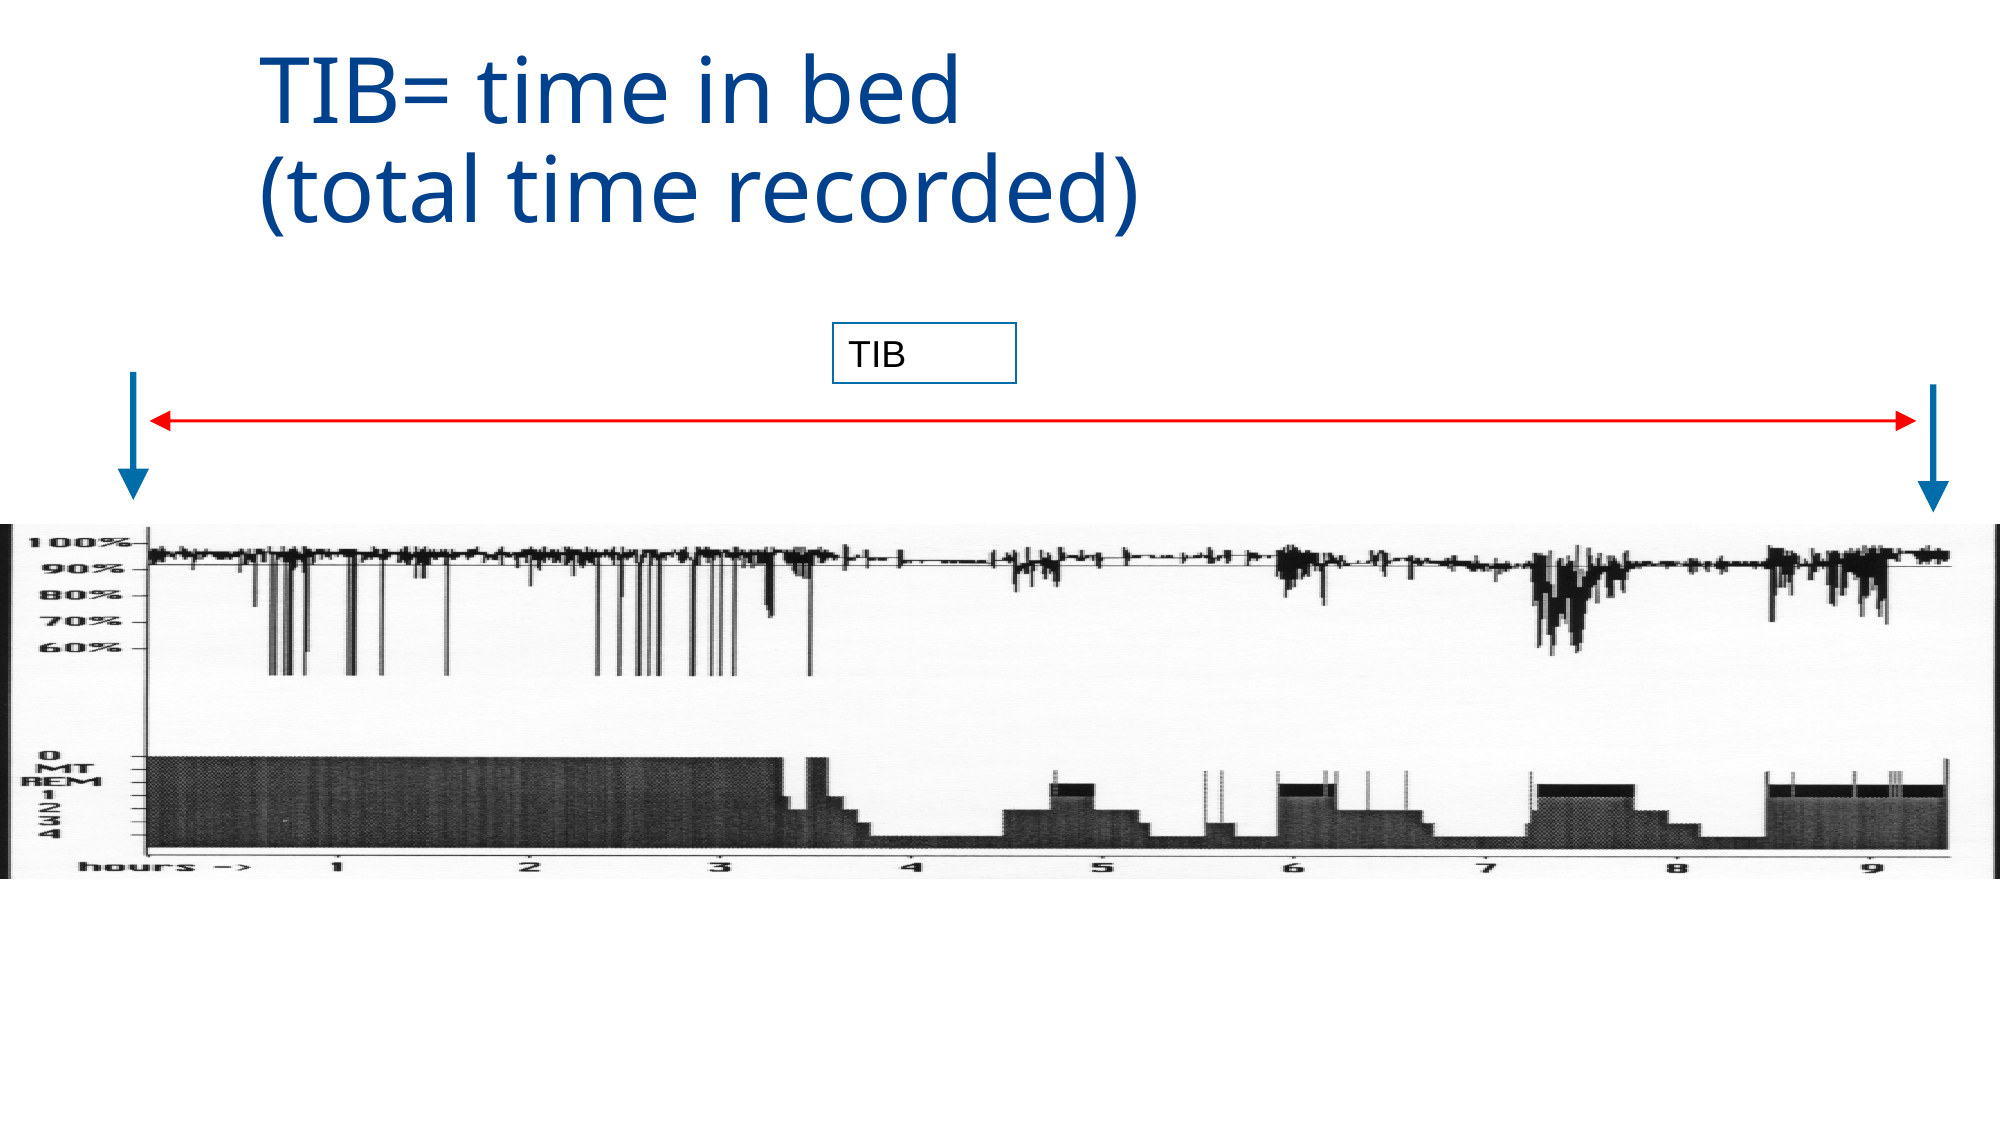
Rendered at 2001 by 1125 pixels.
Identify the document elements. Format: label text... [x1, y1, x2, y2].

text_box [149, 410, 1917, 432]
title TIB= time in bed (total time recorded) [244, 37, 1756, 238]
text_box [1923, 387, 1944, 513]
text_box [123, 374, 144, 500]
text_box TIB [833, 322, 1016, 383]
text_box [0, 524, 2000, 879]
